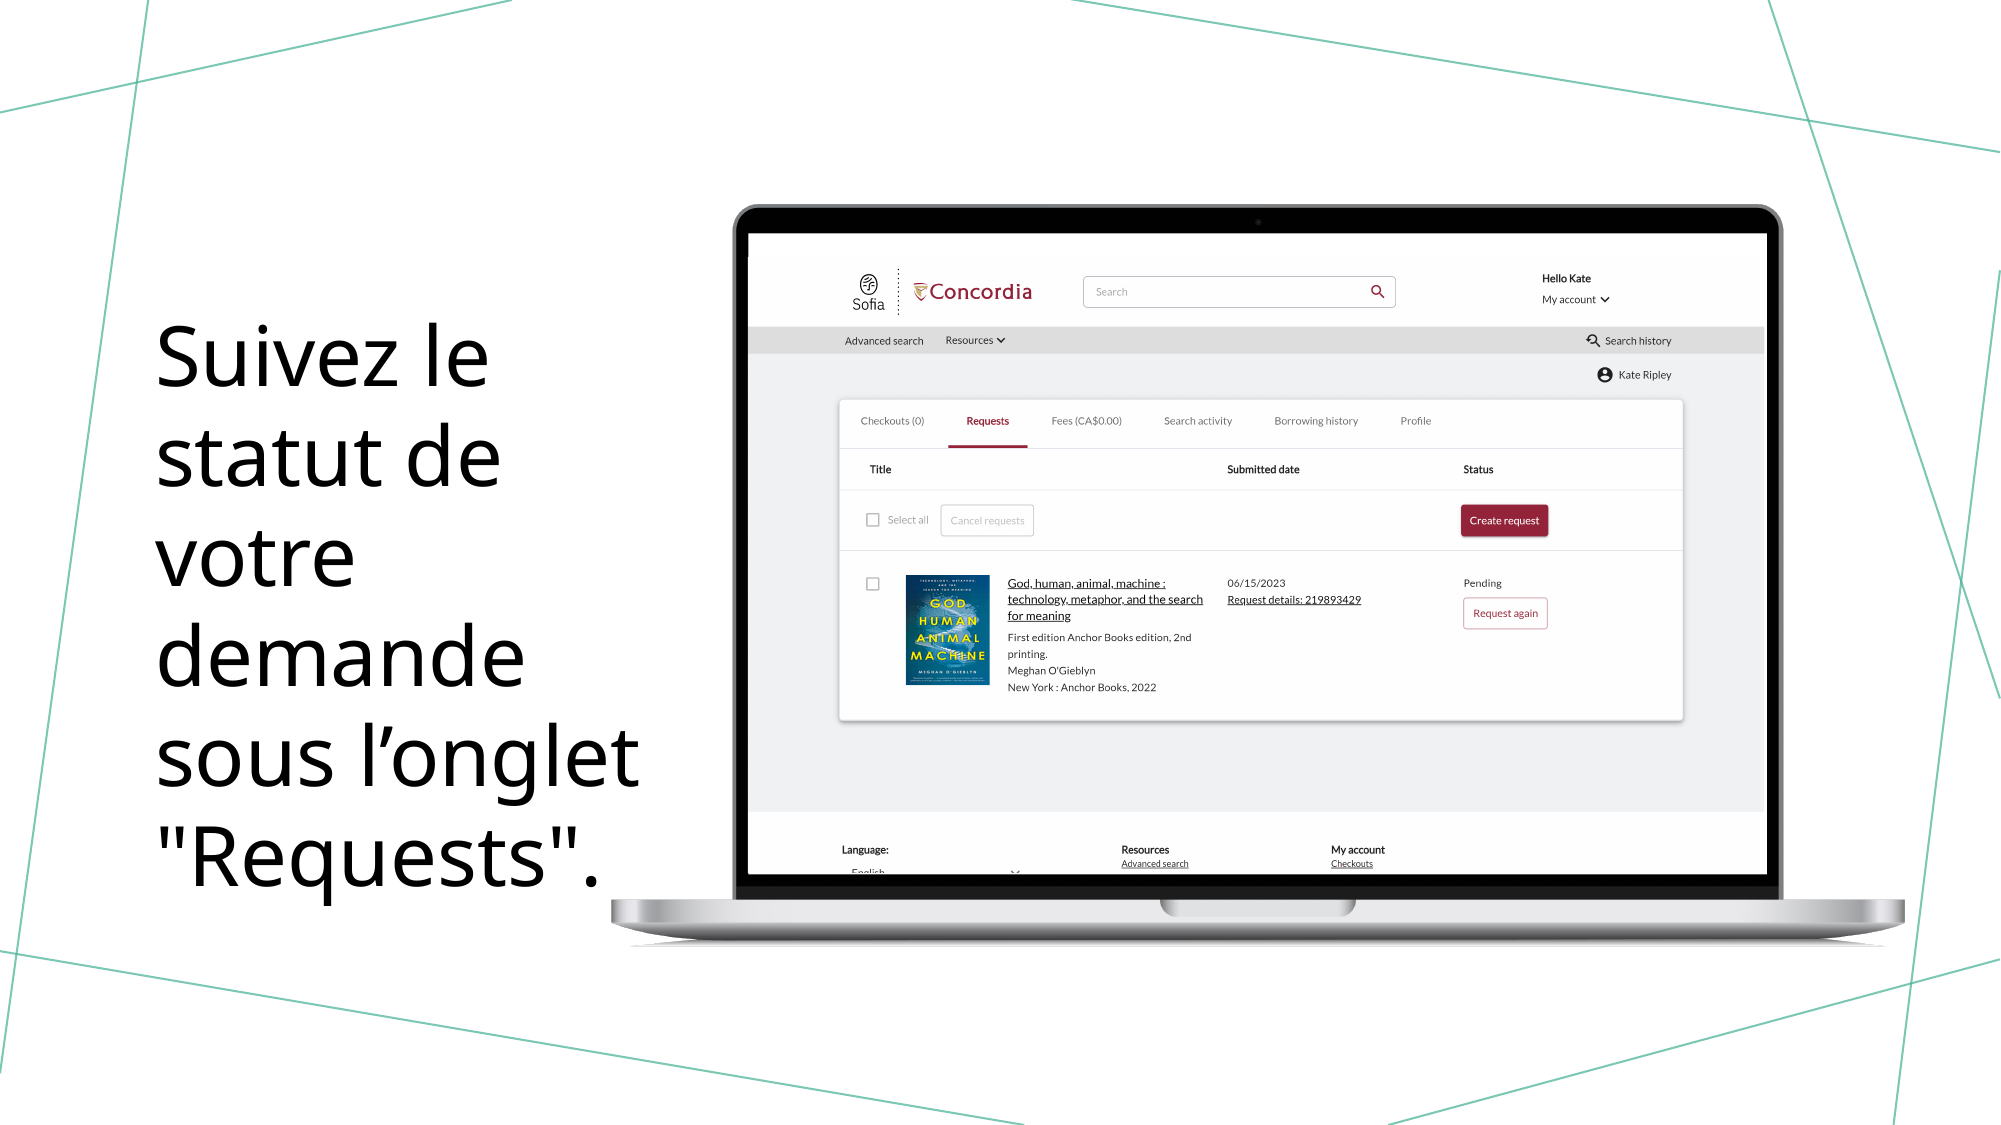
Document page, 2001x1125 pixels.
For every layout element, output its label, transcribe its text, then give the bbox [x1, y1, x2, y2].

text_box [498, 119, 2000, 1032]
title Suivez le statut de votre demande sous l’onglet "Requests". [140, 295, 498, 1011]
